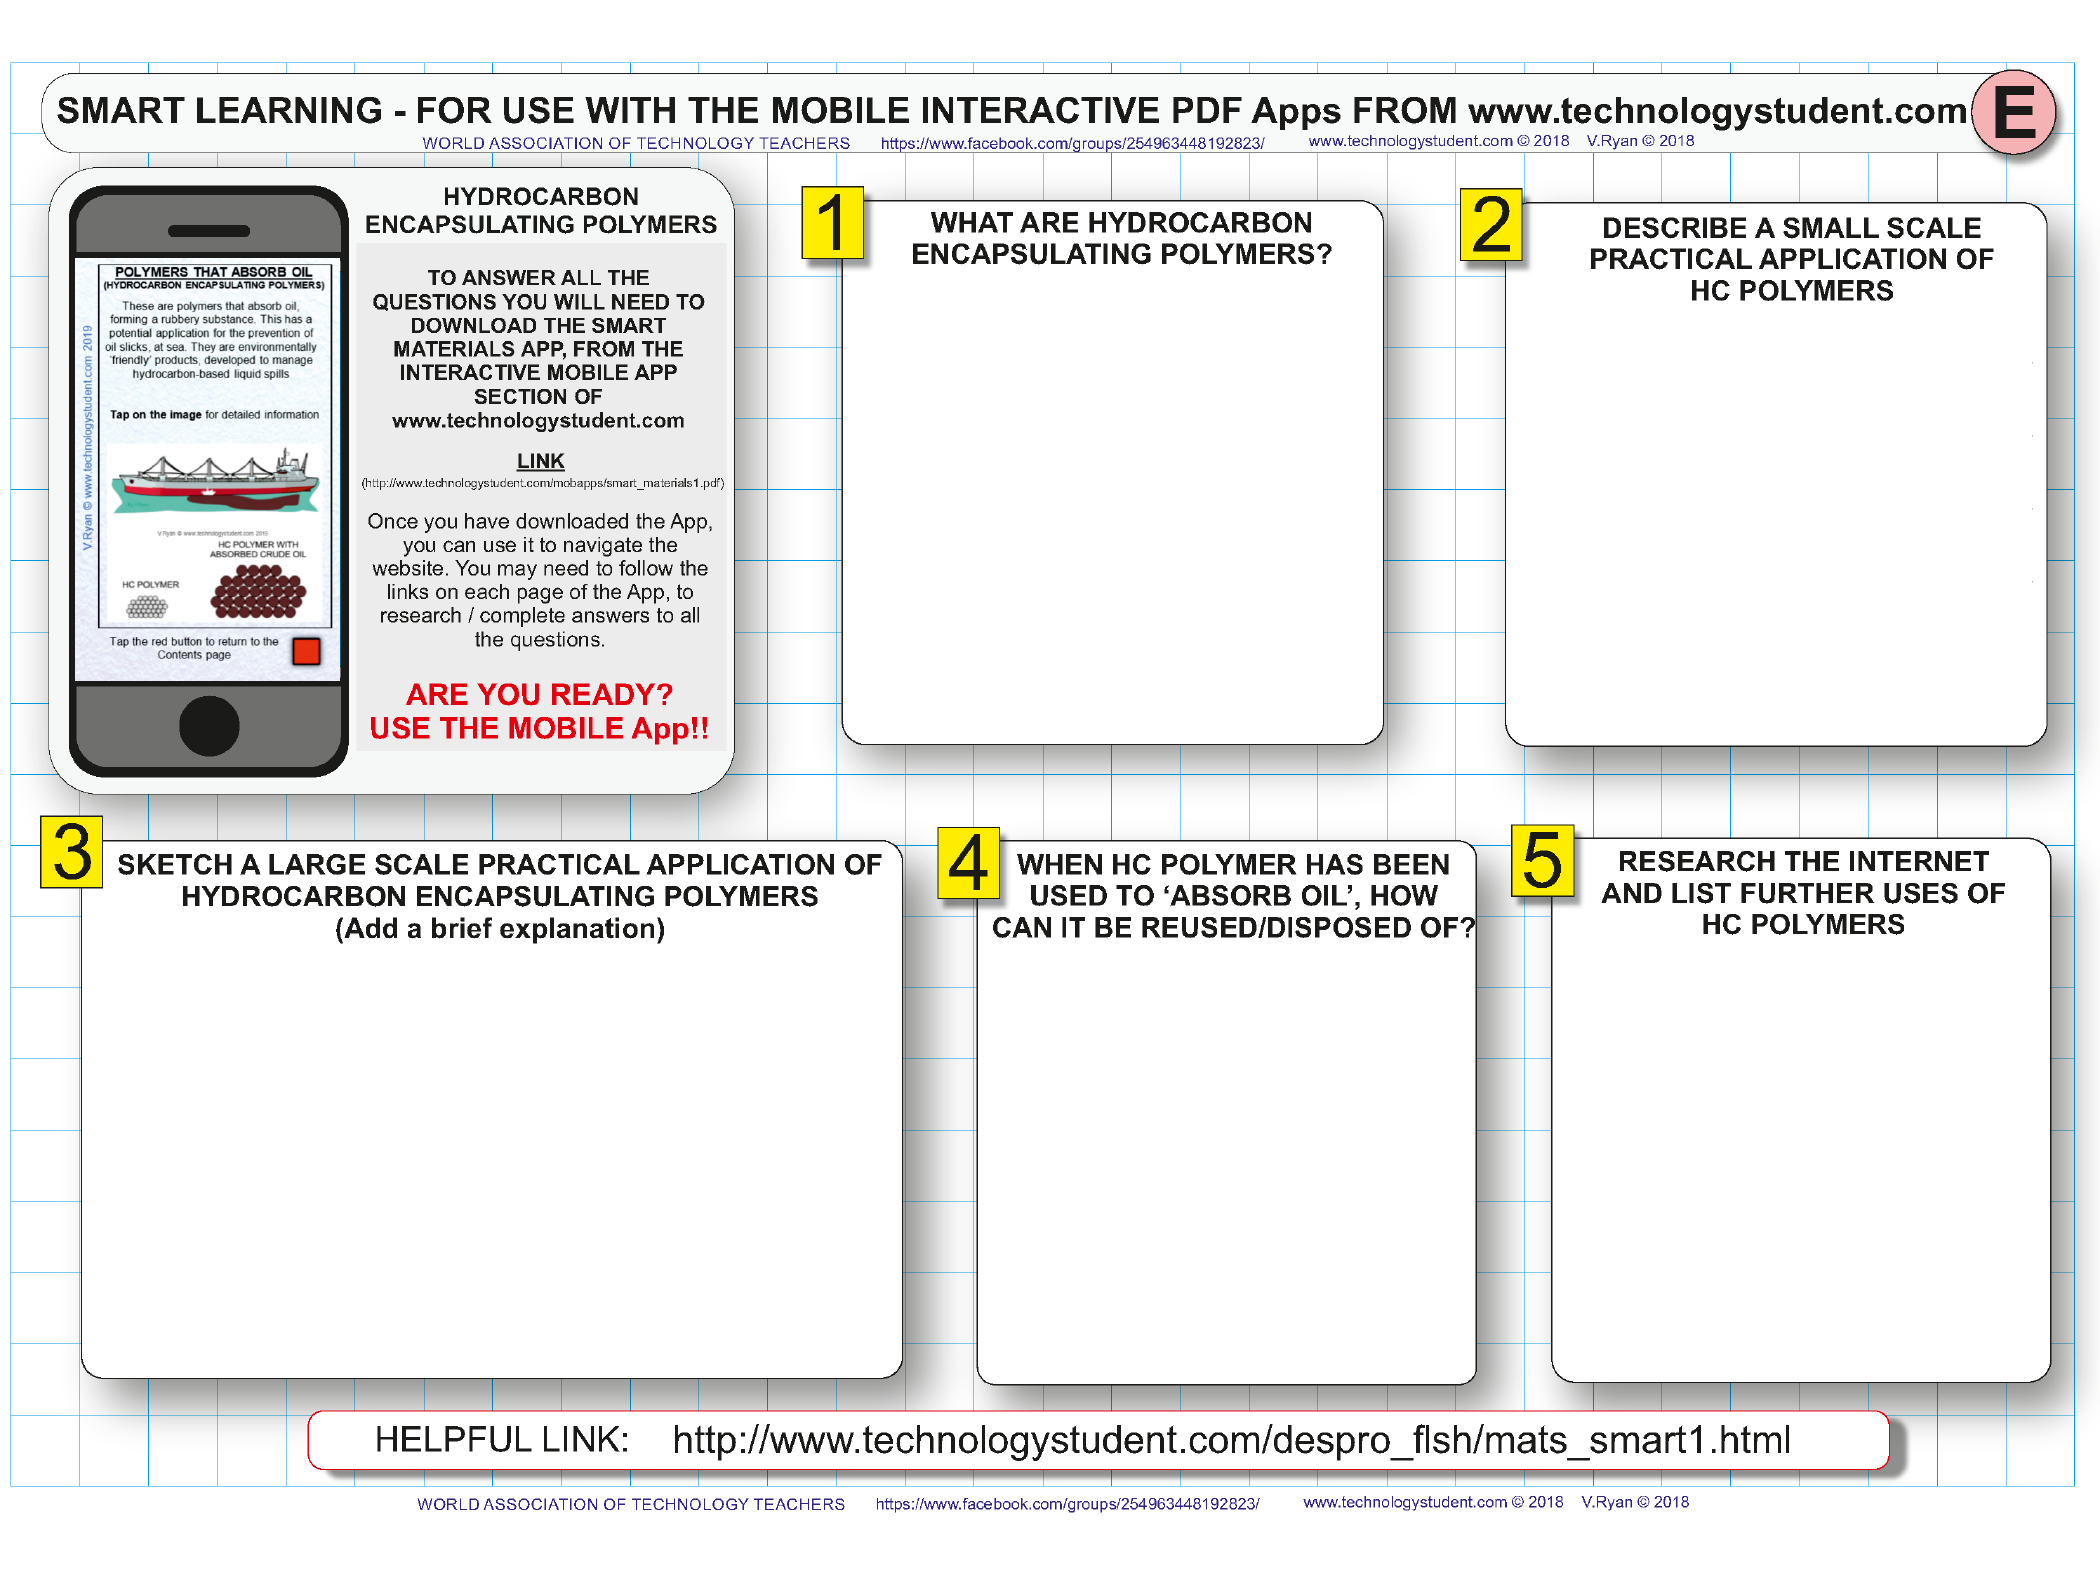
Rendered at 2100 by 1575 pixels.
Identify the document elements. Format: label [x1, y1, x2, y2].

text_box [0, 44, 2100, 1530]
